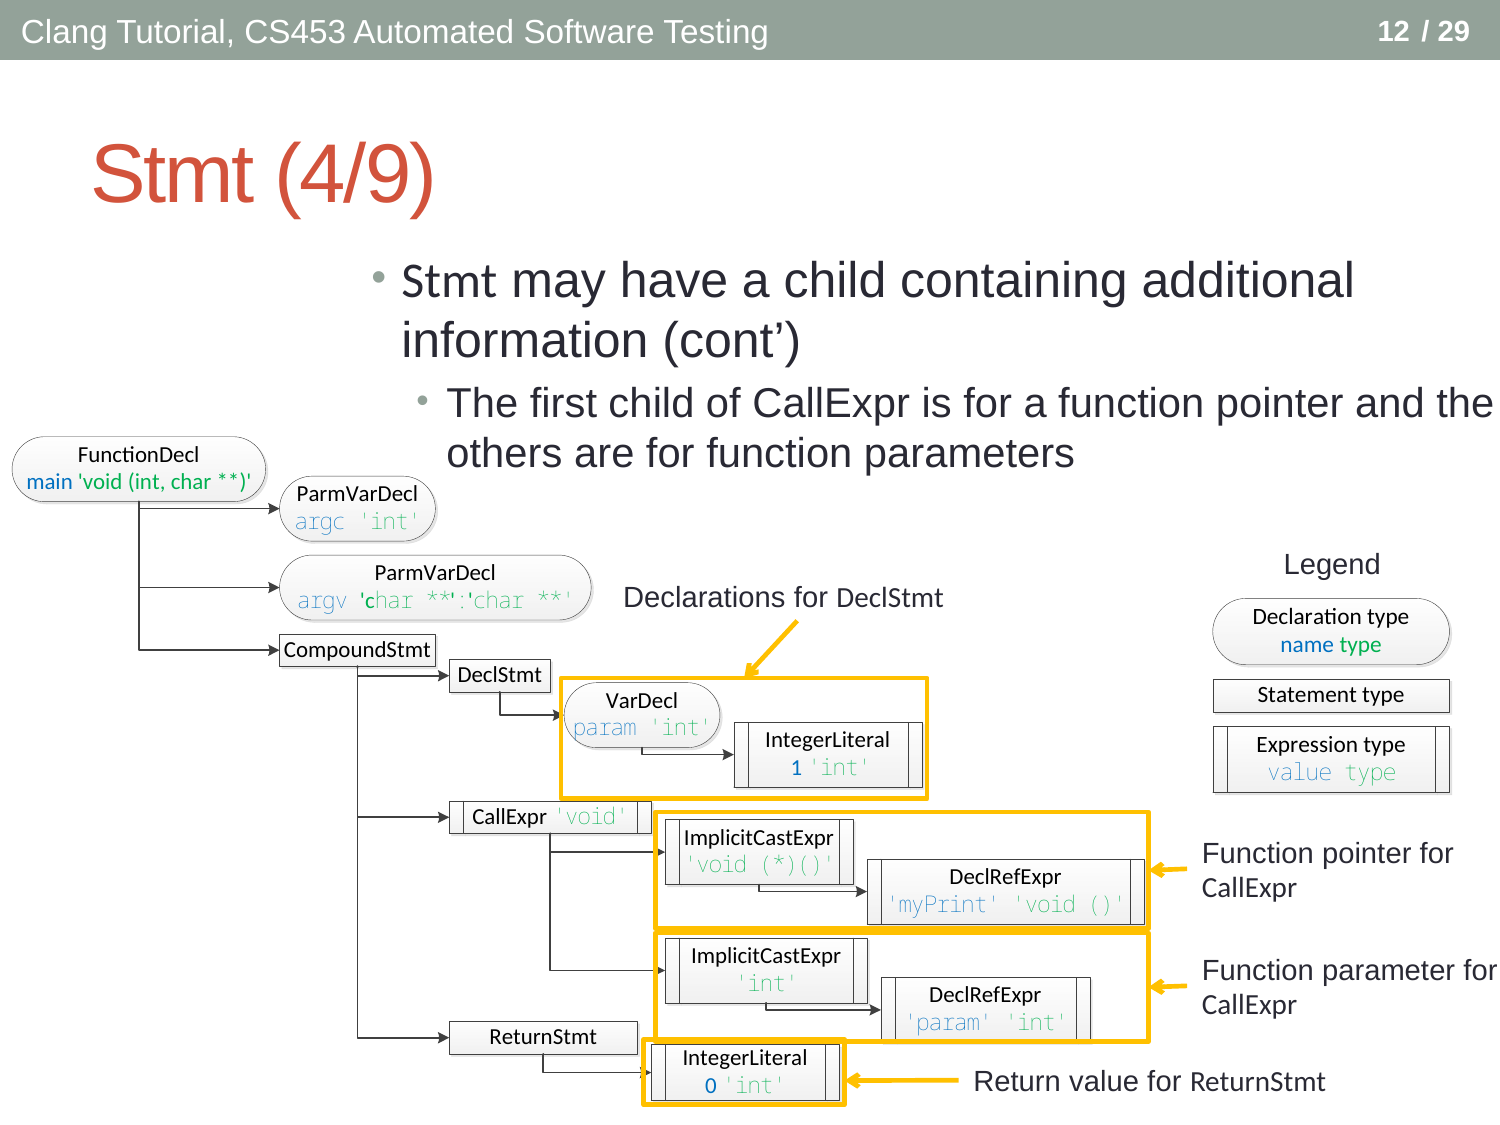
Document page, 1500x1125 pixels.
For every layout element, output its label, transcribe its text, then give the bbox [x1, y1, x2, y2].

list Stmt may have a child containing additional information (cont’) The first child of CallExpr is for a function pointer and the others are for function parameters [356, 239, 1500, 551]
slide_number 11 [1328, 3, 1425, 57]
picture [1210, 596, 1455, 798]
text_box Function pointer for CallExpr [1187, 826, 1500, 912]
text_box Function parameter for CallExpr [1187, 943, 1500, 1029]
picture [9, 434, 1149, 1106]
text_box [743, 621, 798, 679]
title Stmt (4/9) [75, 87, 1425, 250]
text_box Legend [1268, 537, 1396, 588]
text_box Return value for ReturnStmt [1159, 1055, 1424, 1105]
footer Clang Tutorial, CS453 Automated Software Testing [5, 9, 1294, 51]
